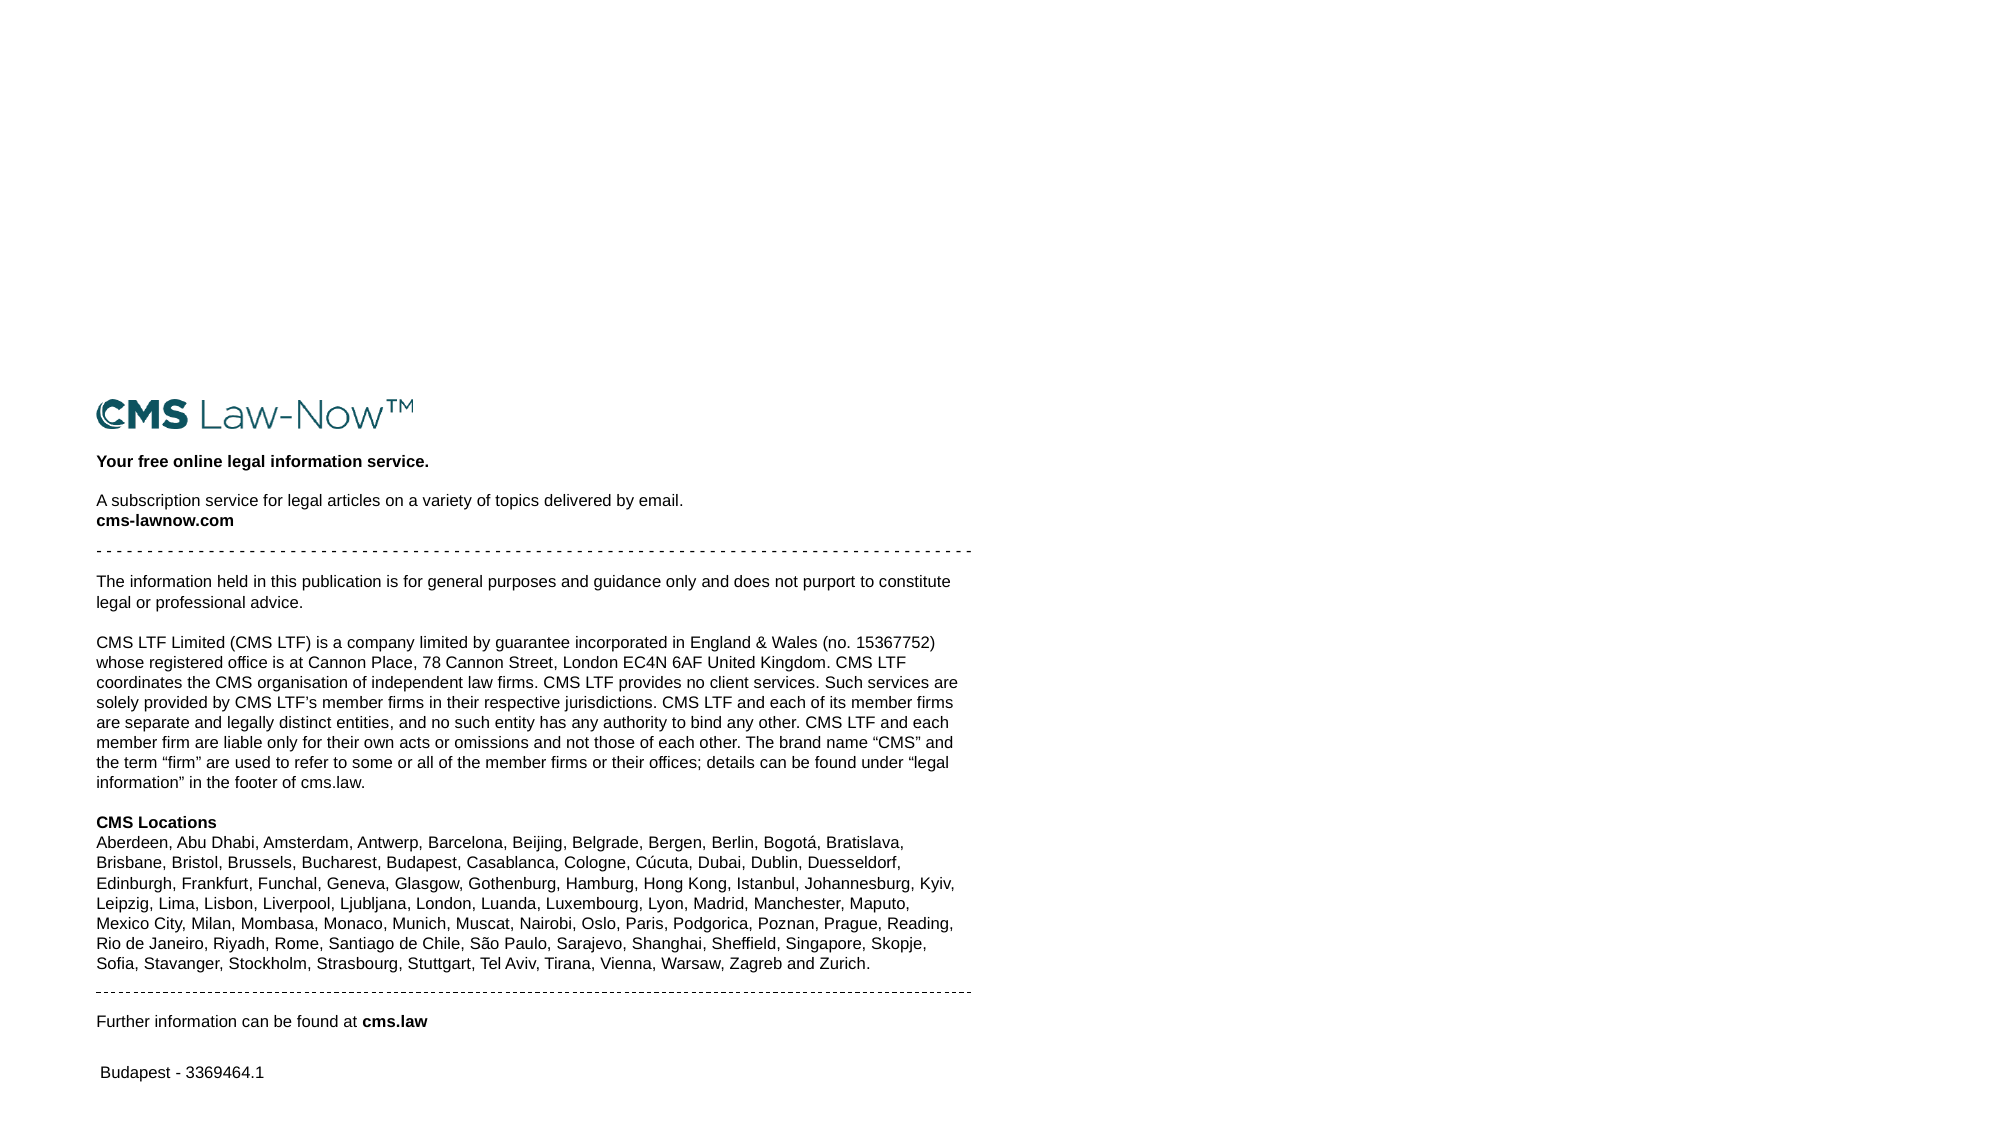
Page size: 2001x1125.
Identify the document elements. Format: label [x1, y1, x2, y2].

picture [96, 399, 413, 429]
